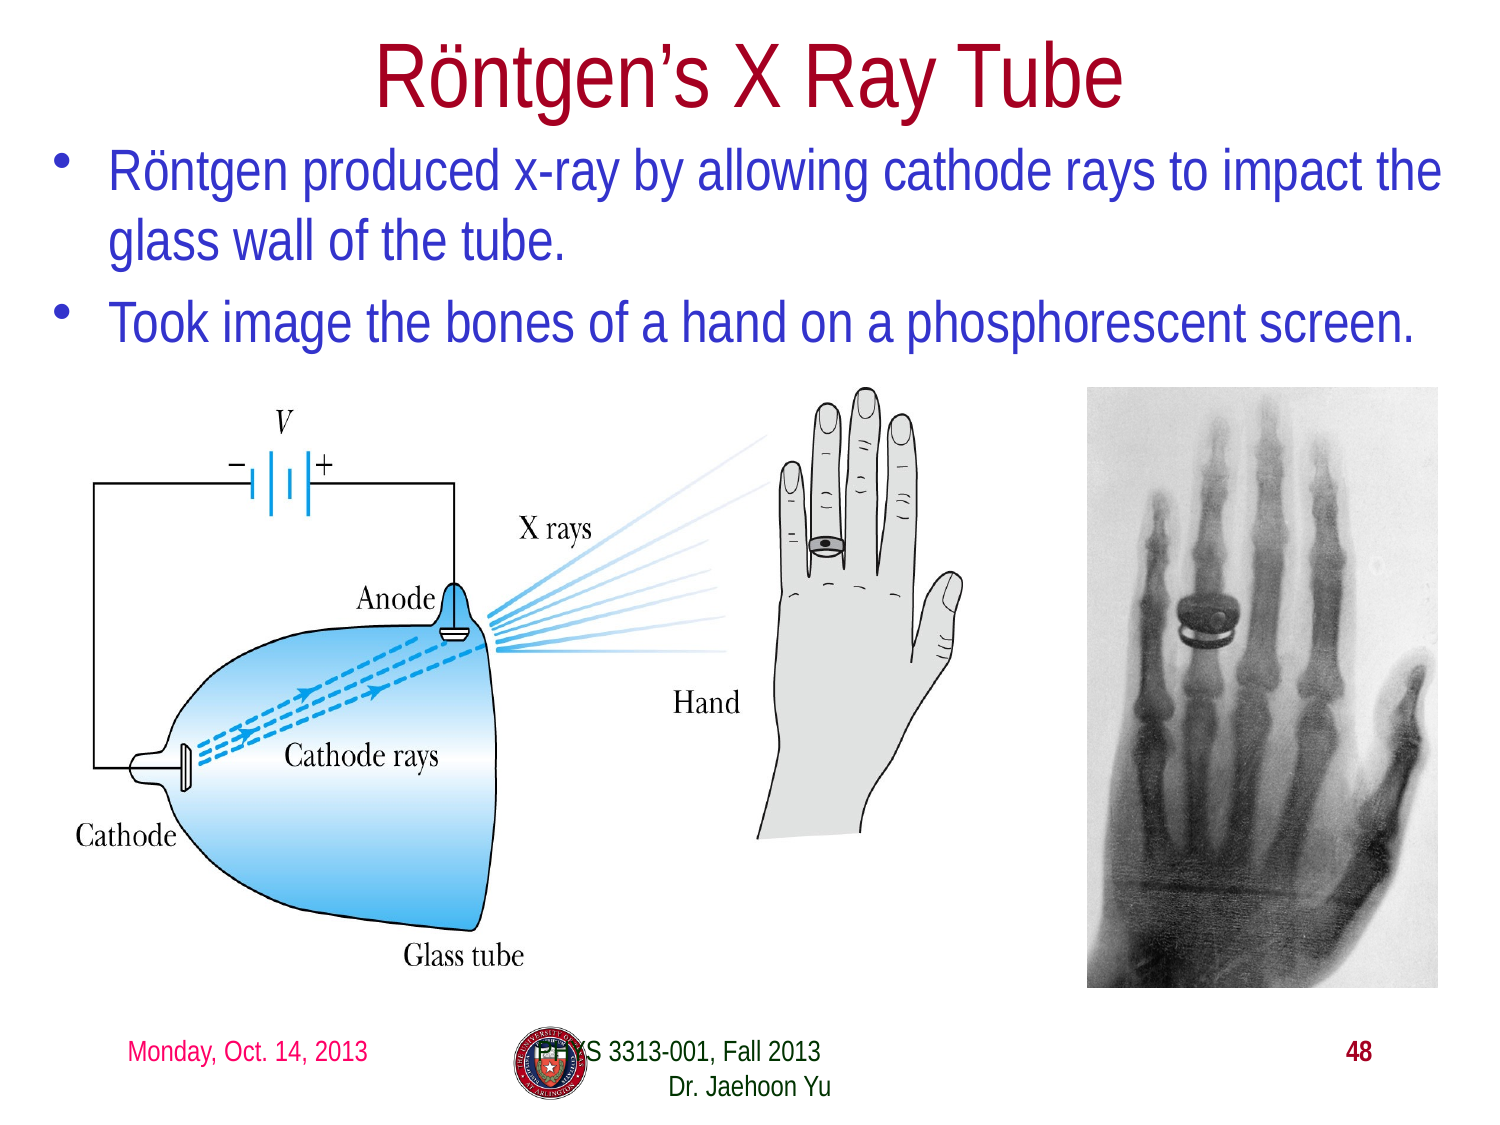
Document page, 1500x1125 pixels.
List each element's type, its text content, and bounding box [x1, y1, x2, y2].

picture [1087, 387, 1438, 988]
footer PHYS 3313-001, Fall 2013 Dr. Jaehoon Yu [512, 1024, 988, 1101]
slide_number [112, 1024, 426, 1101]
list Röntgen produced x-ray by allowing cathode rays to impact the glass wall of the tube. Took image the bones of a hand on a phosphorescent screen. [37, 124, 1463, 413]
slide_number 48 [1074, 1024, 1388, 1101]
title Röntgen’s X Ray Tube [74, 0, 1426, 124]
picture [74, 387, 963, 976]
